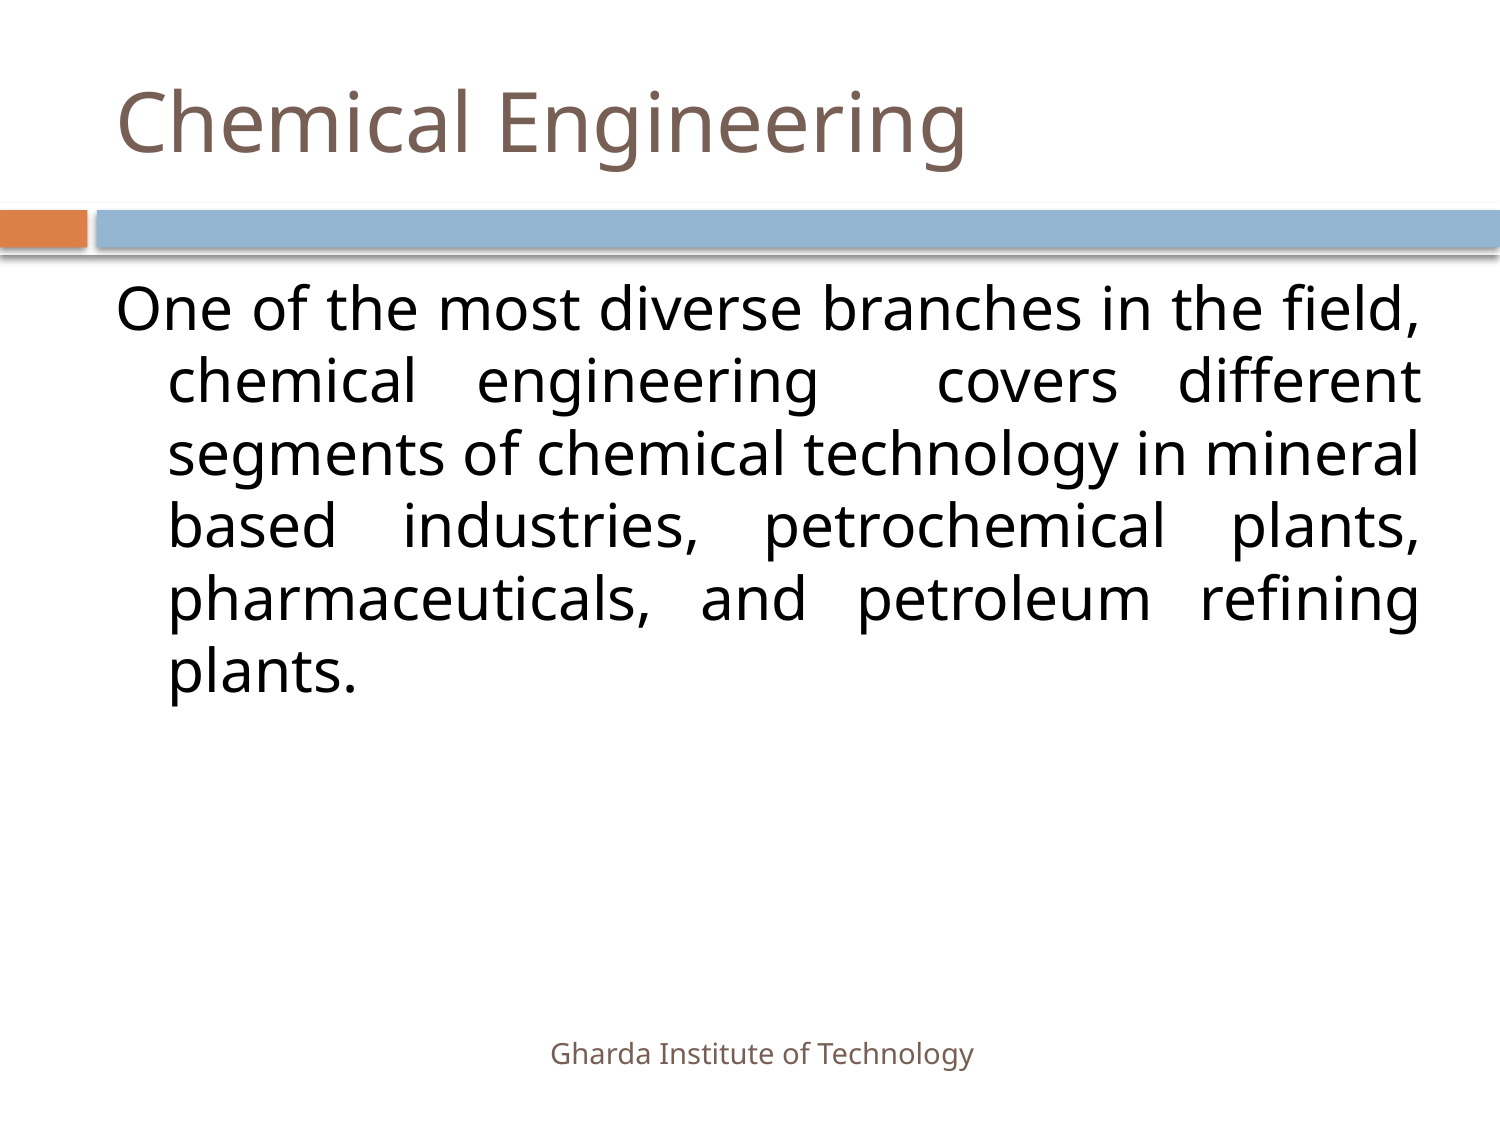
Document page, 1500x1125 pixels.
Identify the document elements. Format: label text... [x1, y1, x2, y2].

footer Gharda Institute of Technology [99, 1024, 990, 1085]
title Chemical Engineering [100, 37, 1438, 200]
list One of the most diverse branches in the field, chemical engineering covers different segments of chemical technology in mineral based industries, petrochemical plants, pharmaceuticals, and petroleum refining plants. [100, 262, 1438, 1000]
